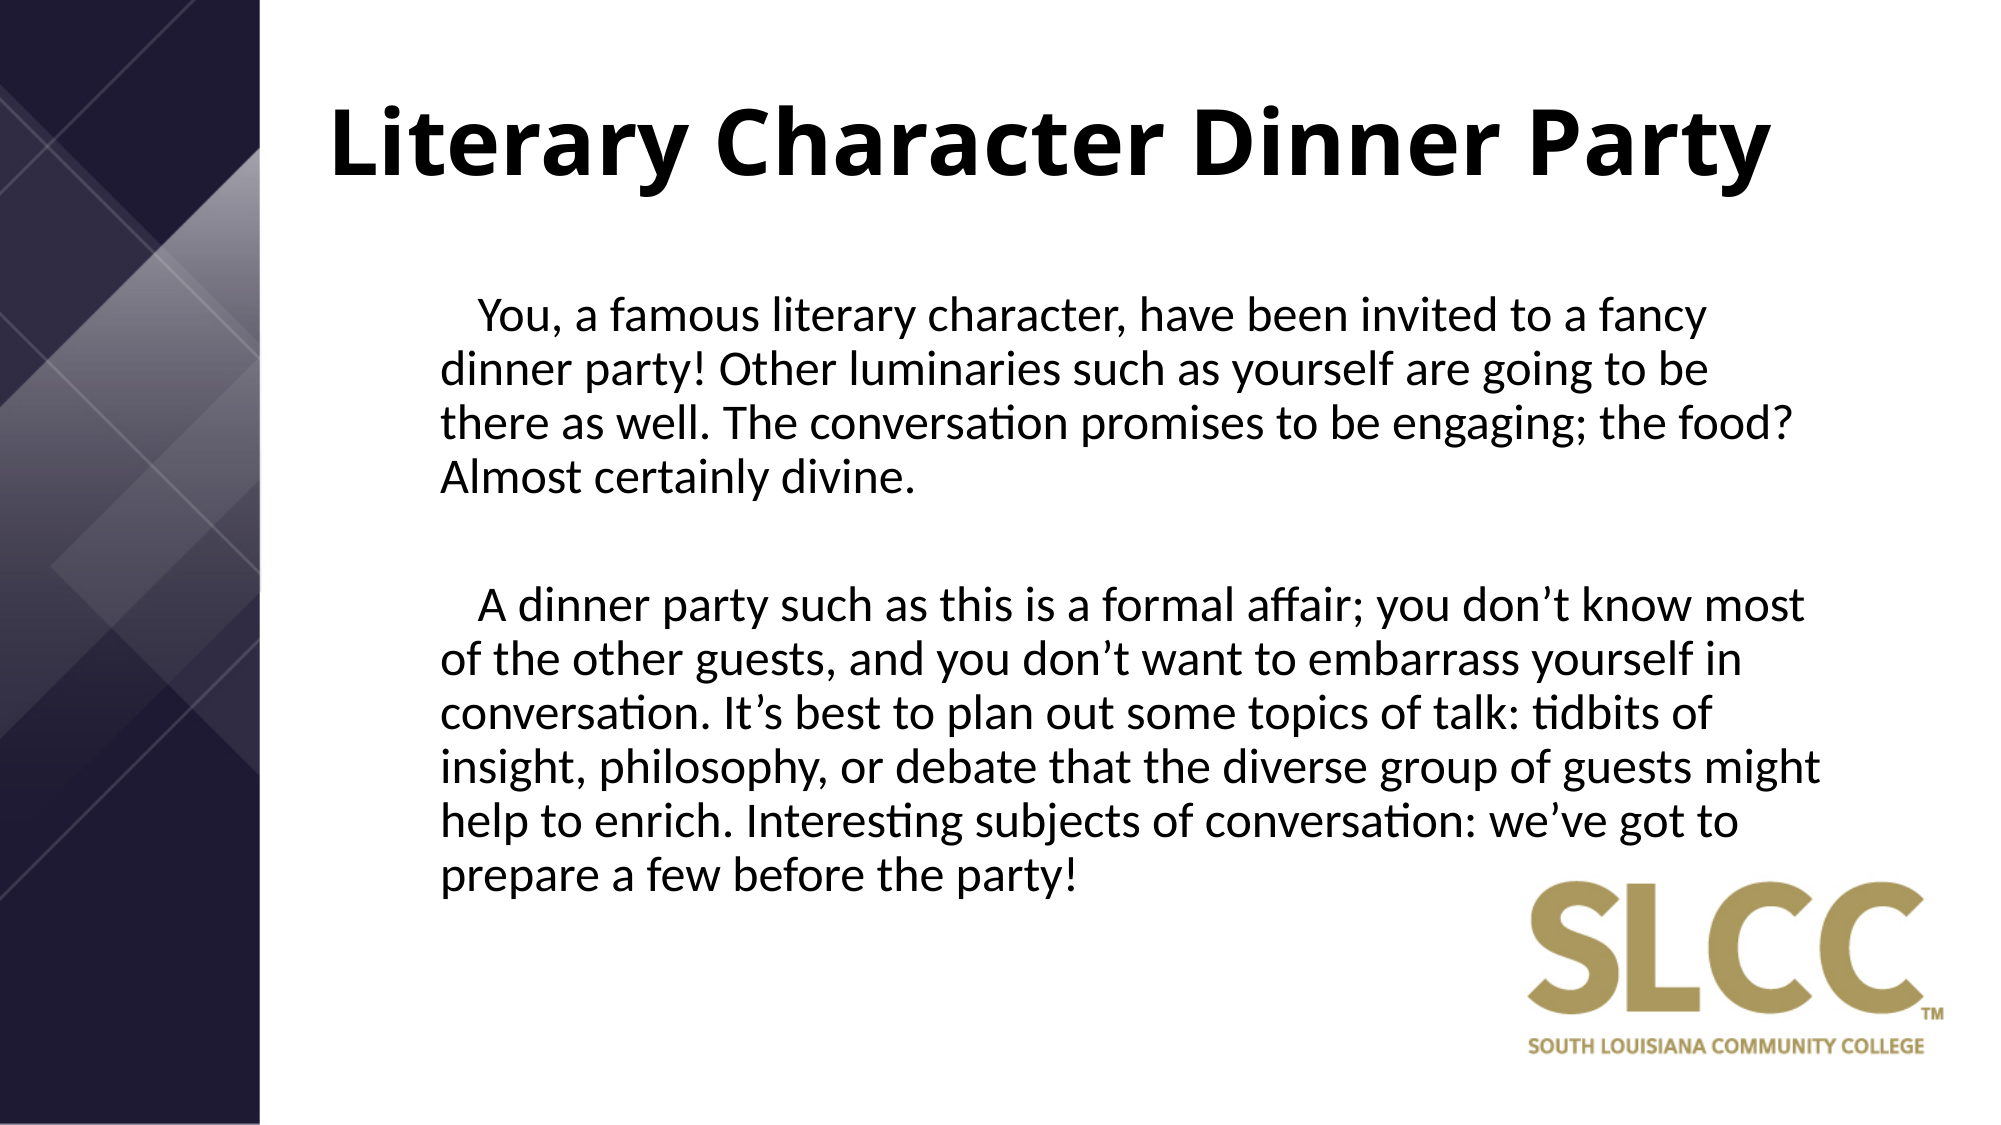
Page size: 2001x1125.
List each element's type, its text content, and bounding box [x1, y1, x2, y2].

picture [0, 0, 2001, 1125]
list You, a famous literary character, have been invited to a fancy dinner party! Other luminaries such as yourself are going to be there as well. The conversation promises to be engaging; the food? Almost certainly divine. A dinner party such as this is a formal affair; you don’t know most of the other guests, and you don’t want to embarrass yourself in conversation. It’s best to plan out some topics of talk: tidbits of insight, philosophy, or debate that the diverse group of guests might help to enrich. Interesting subjects of conversation: we’ve got to prepare a few before the party! [312, 280, 1840, 1049]
title Literary Character Dinner Party [312, 10, 1863, 281]
